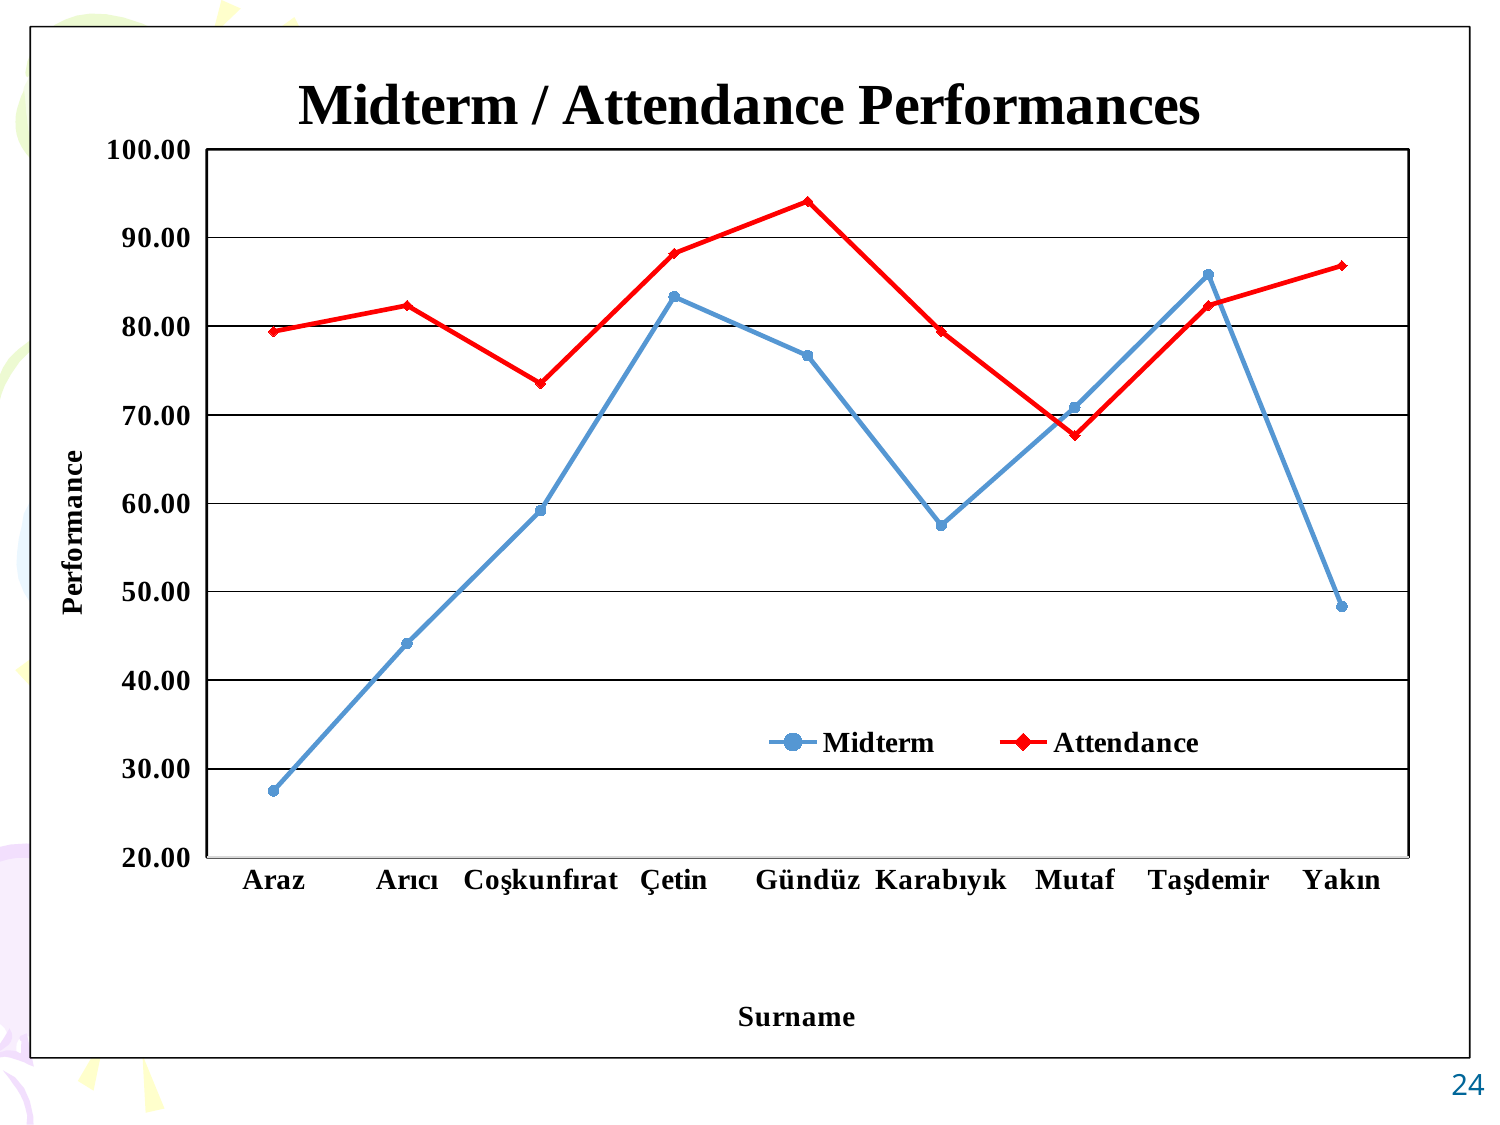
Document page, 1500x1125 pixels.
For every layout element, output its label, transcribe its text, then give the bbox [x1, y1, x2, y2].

chart [29, 25, 1471, 1059]
slide_number 24 [1128, 1058, 1500, 1100]
